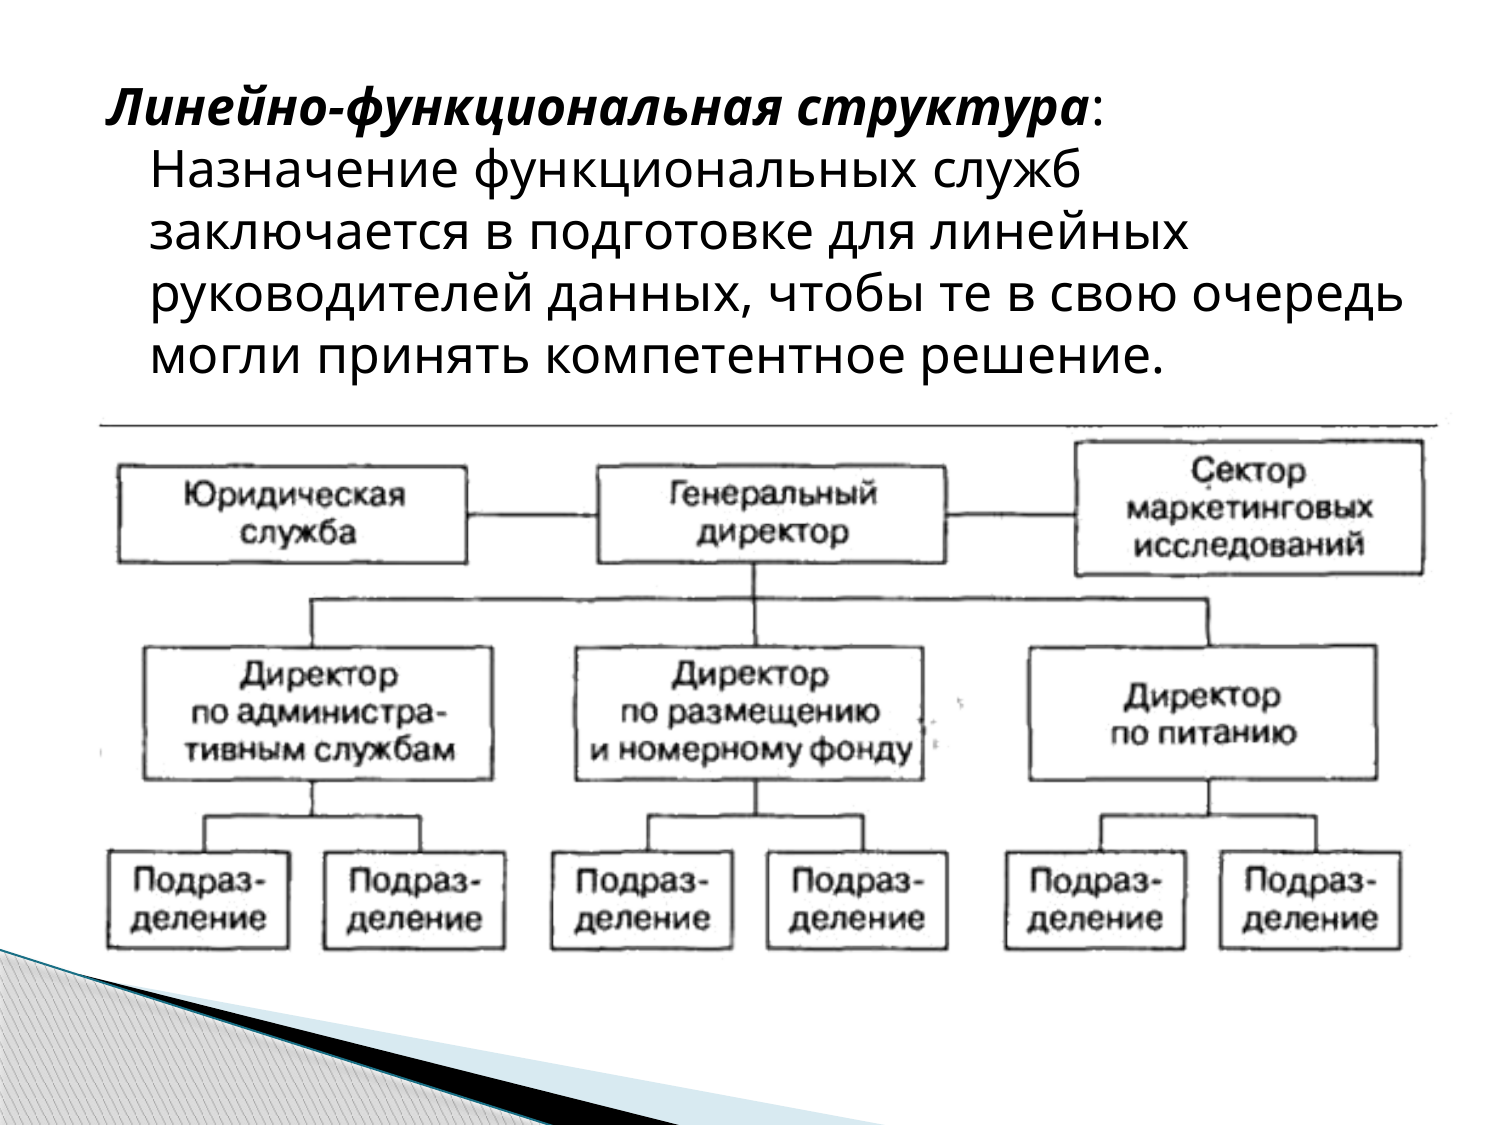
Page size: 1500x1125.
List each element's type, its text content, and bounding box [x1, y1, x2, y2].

list Линейно-функциональная структура: Назначение функциональных служб заключается в подготовке для линейных руководителей данных, чтобы те в свою очередь могли принять компетентное решение. [75, 66, 1425, 398]
picture [76, 408, 1465, 988]
